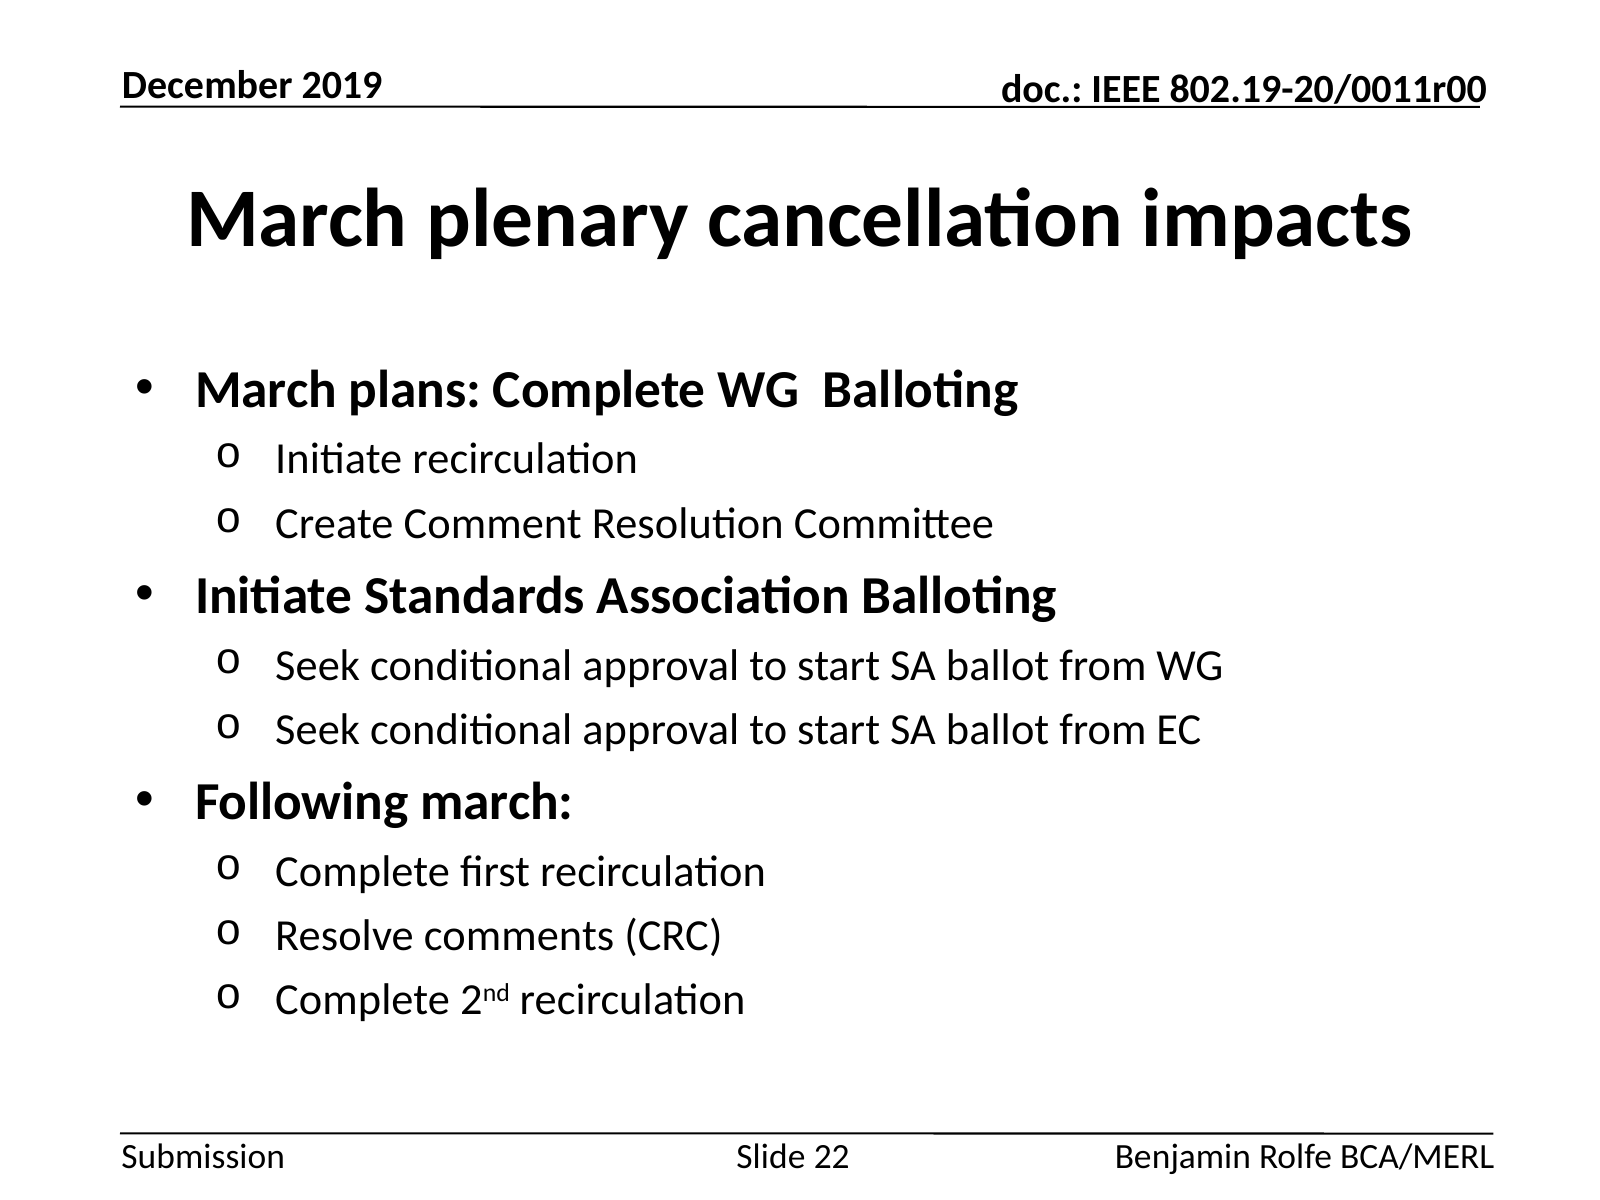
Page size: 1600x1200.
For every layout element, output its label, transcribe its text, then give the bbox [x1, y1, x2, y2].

footer Benjamin Rolfe BCA/MERL [937, 1132, 1495, 1174]
list March plans: Complete WG Balloting Initiate recirculation Create Comment Resolution Committee Initiate Standards Association Balloting Seek conditional approval to start SA ballot from WG Seek conditional approval to start SA ballot from EC Following march: Complete first recirculation Resolve comments (CRC) Complete 2nd recirculation [119, 346, 1480, 1067]
title March plenary cancellation impacts [119, 119, 1480, 307]
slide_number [121, 58, 451, 107]
slide_number Slide 22 [733, 1132, 854, 1197]
